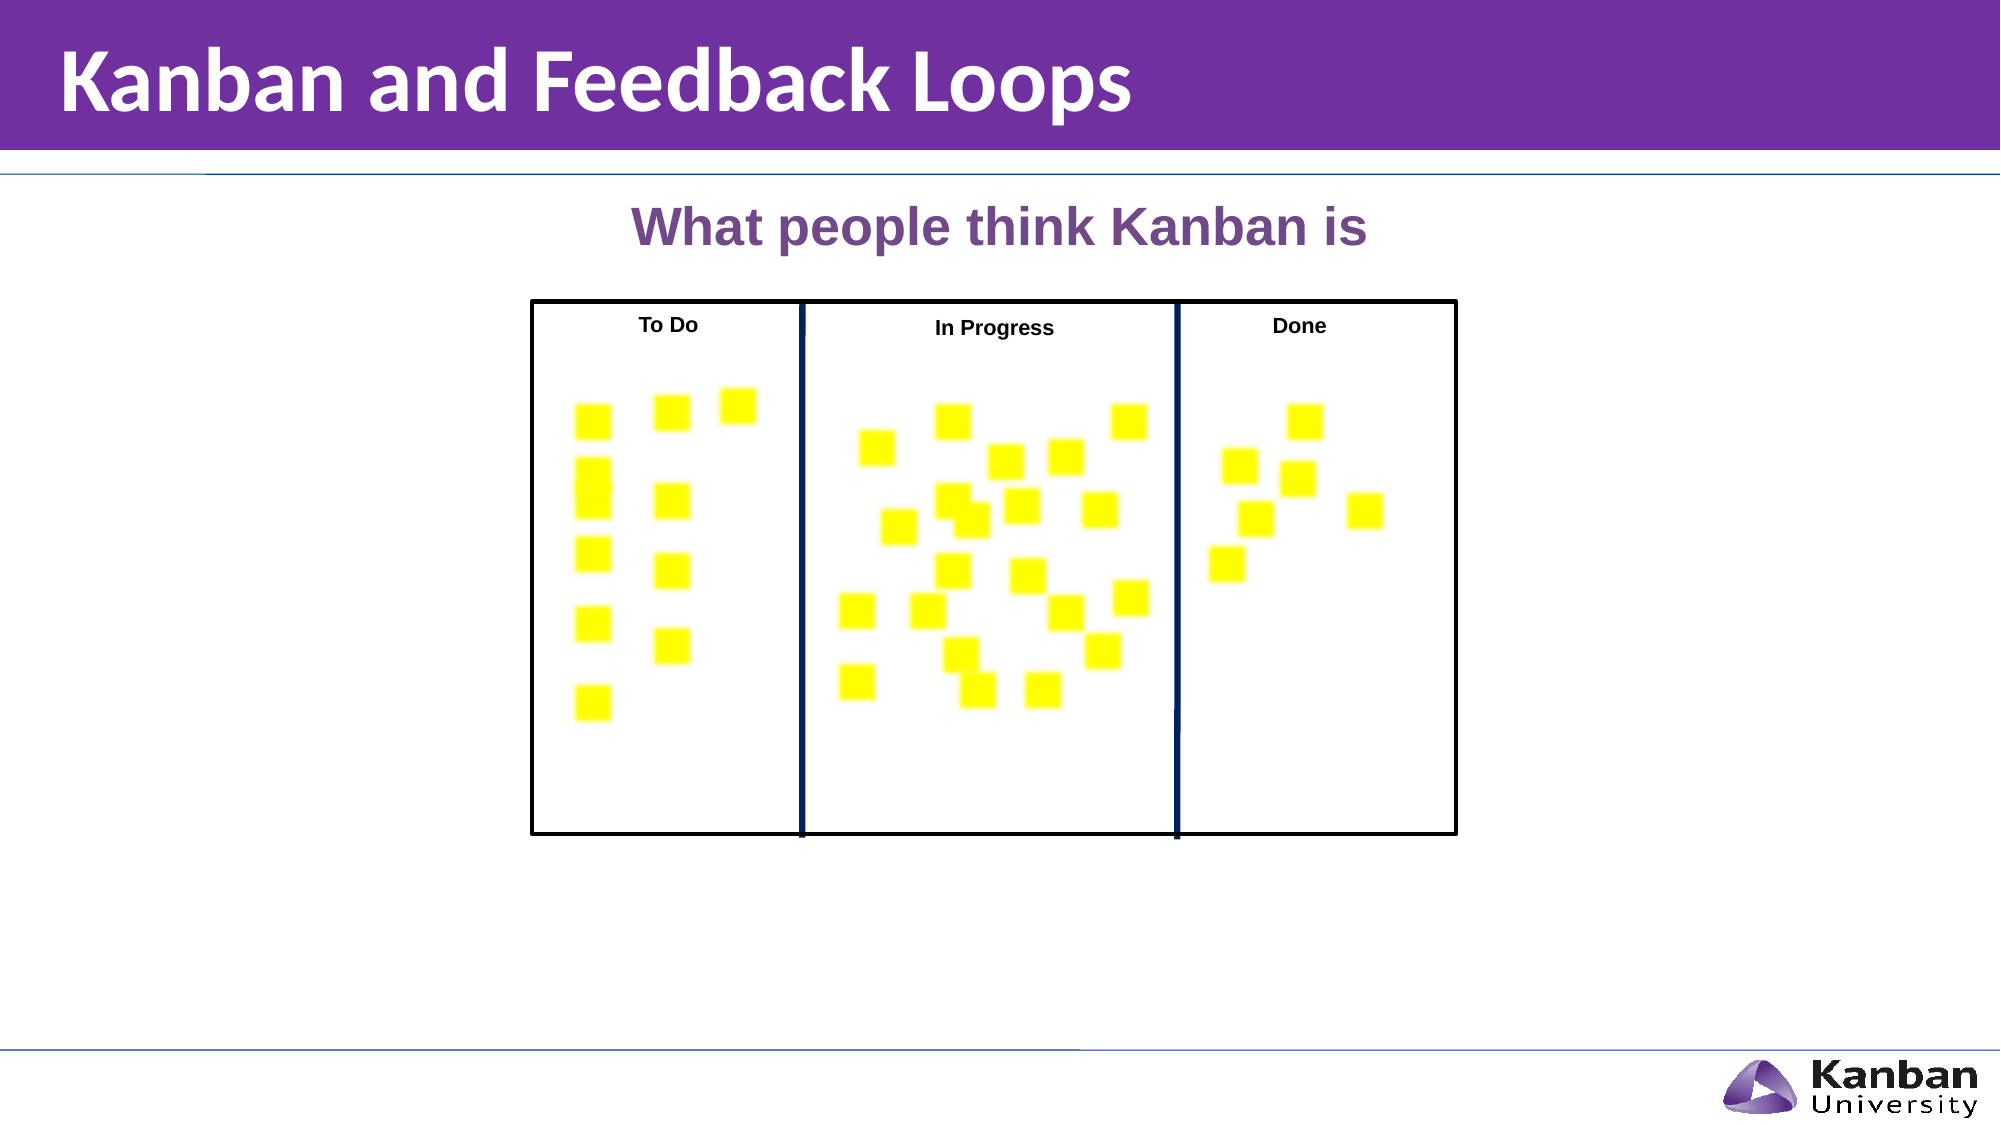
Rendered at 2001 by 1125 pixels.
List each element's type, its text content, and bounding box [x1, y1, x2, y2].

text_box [531, 301, 1457, 840]
title Kanban and Feedback Loops [0, 0, 2000, 151]
text_box What people think Kanban is [353, 185, 1647, 262]
picture [1716, 1054, 1984, 1121]
